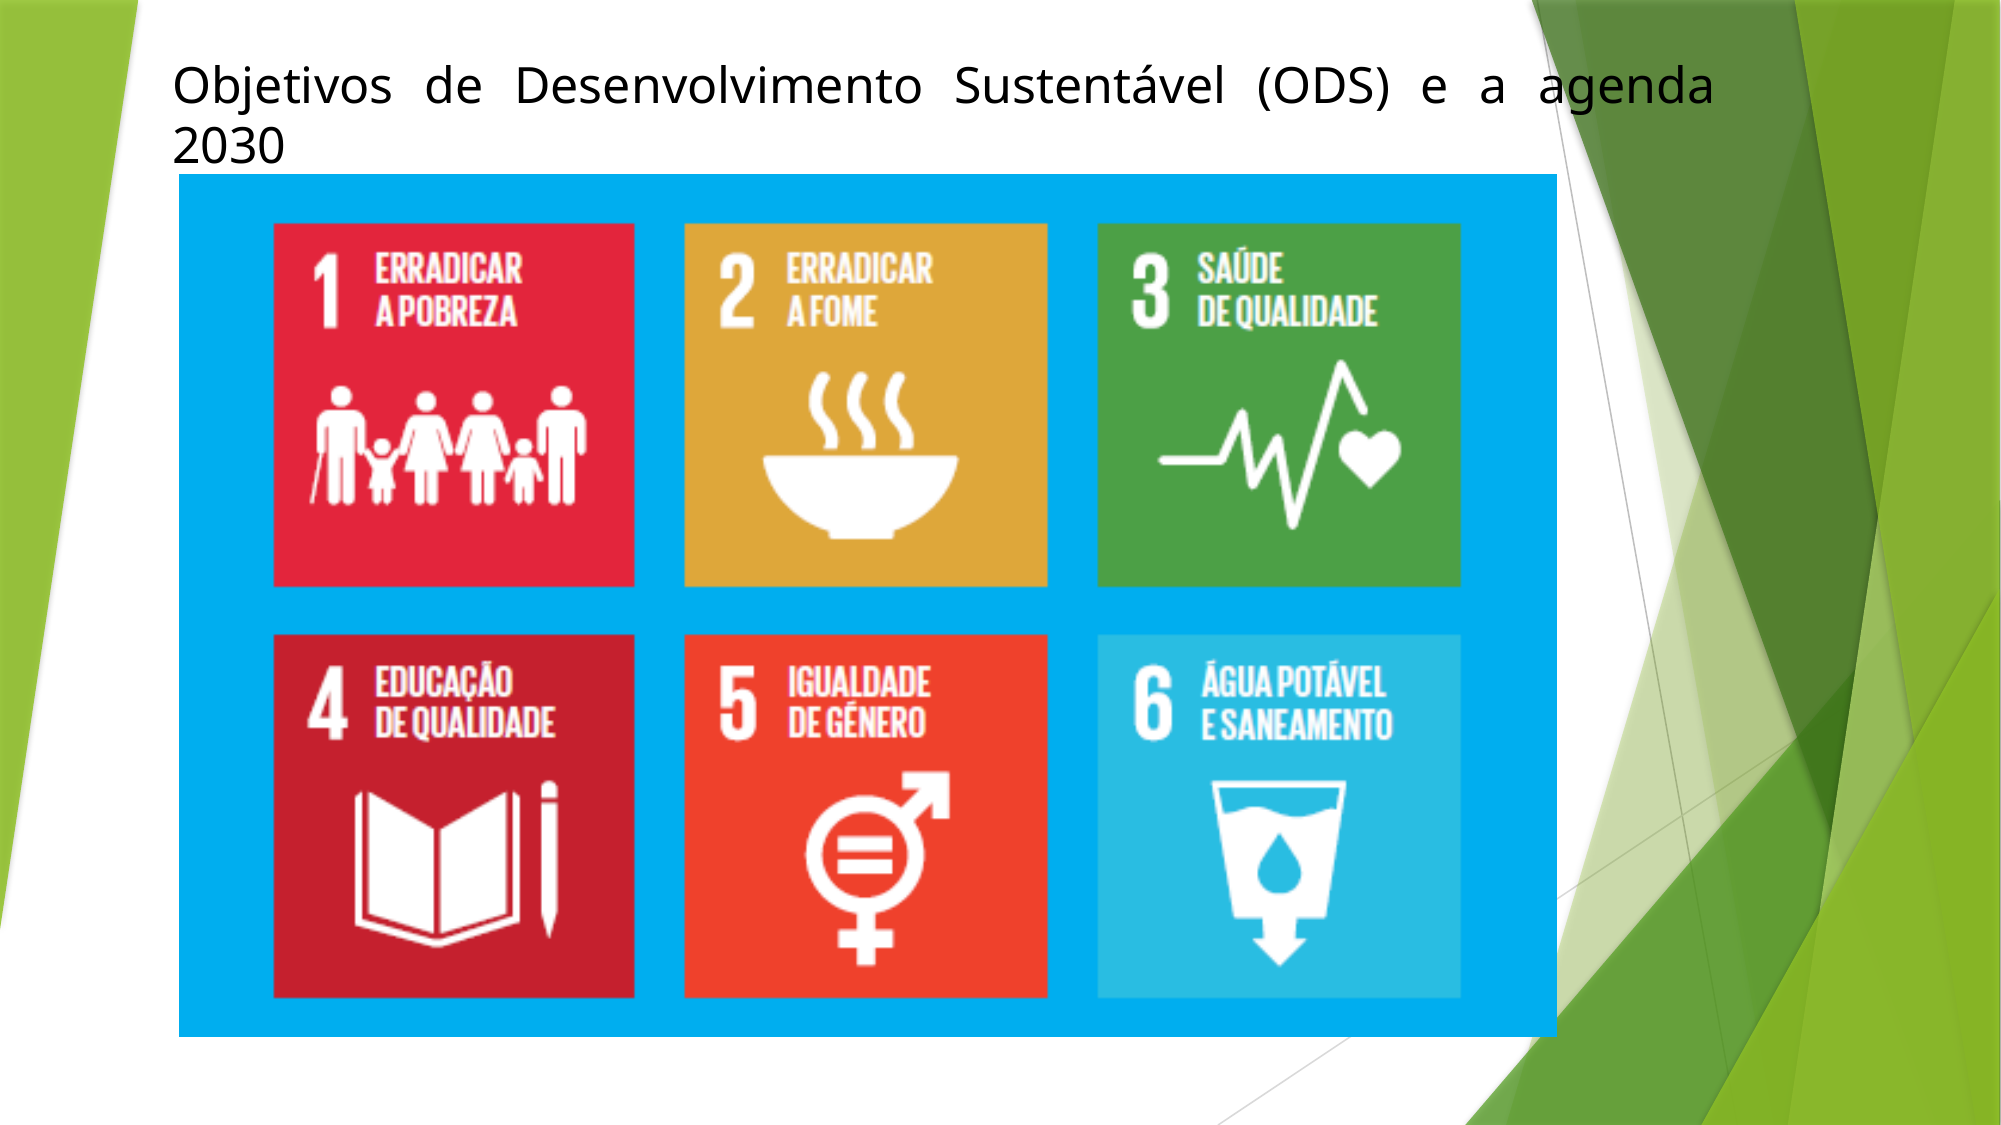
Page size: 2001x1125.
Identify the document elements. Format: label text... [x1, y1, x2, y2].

picture [685, 635, 1048, 998]
picture [1099, 636, 1460, 997]
text_box Objetivos de Desenvolvimento Sustentável (ODS) e a agenda 2030 [157, 46, 1731, 181]
picture [685, 224, 1048, 587]
picture [274, 224, 634, 587]
picture [1098, 224, 1461, 587]
picture [274, 635, 634, 998]
